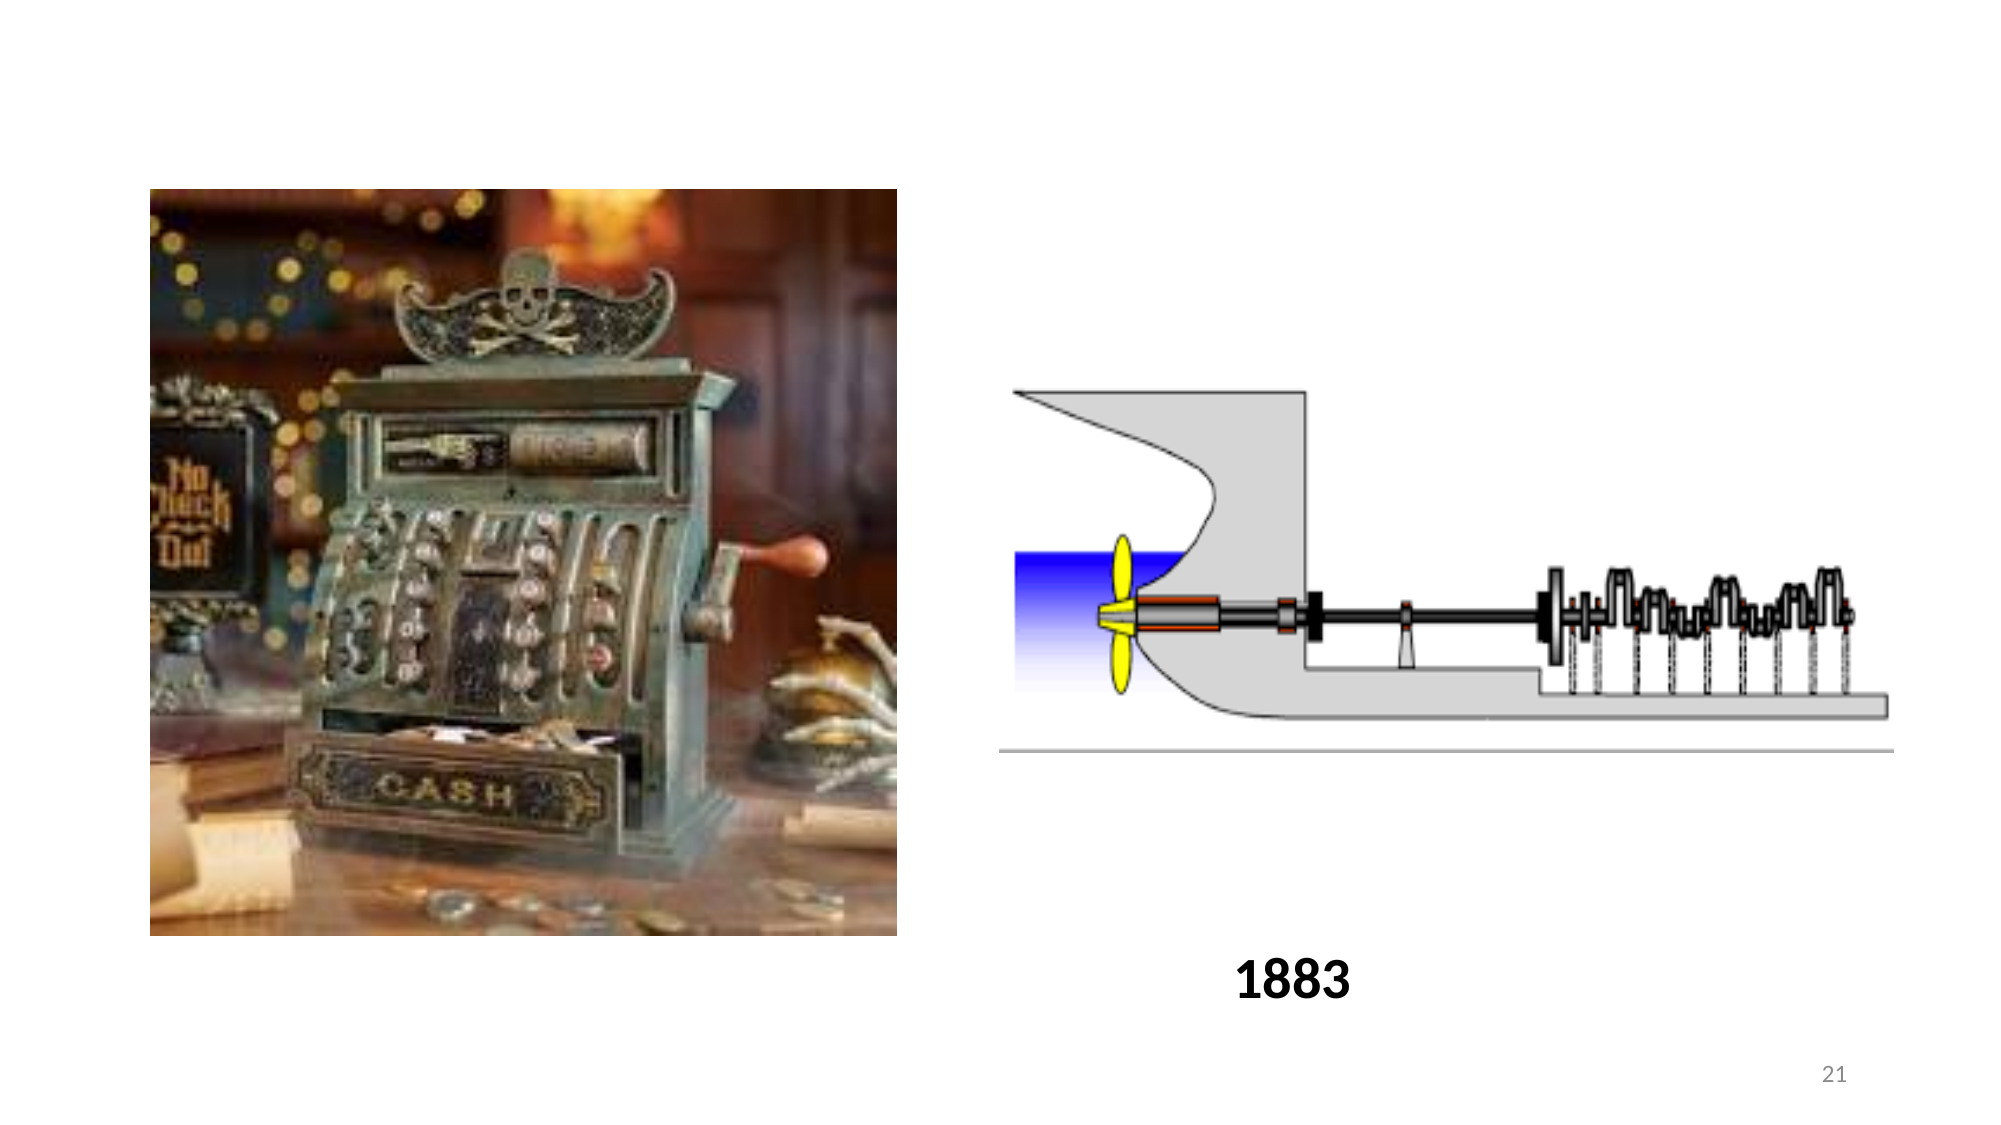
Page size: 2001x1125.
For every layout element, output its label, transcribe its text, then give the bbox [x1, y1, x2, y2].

picture [999, 372, 1894, 753]
picture [149, 189, 897, 936]
text_box 1883 [1049, 933, 1536, 1018]
slide_number 21 [1412, 1042, 1863, 1103]
